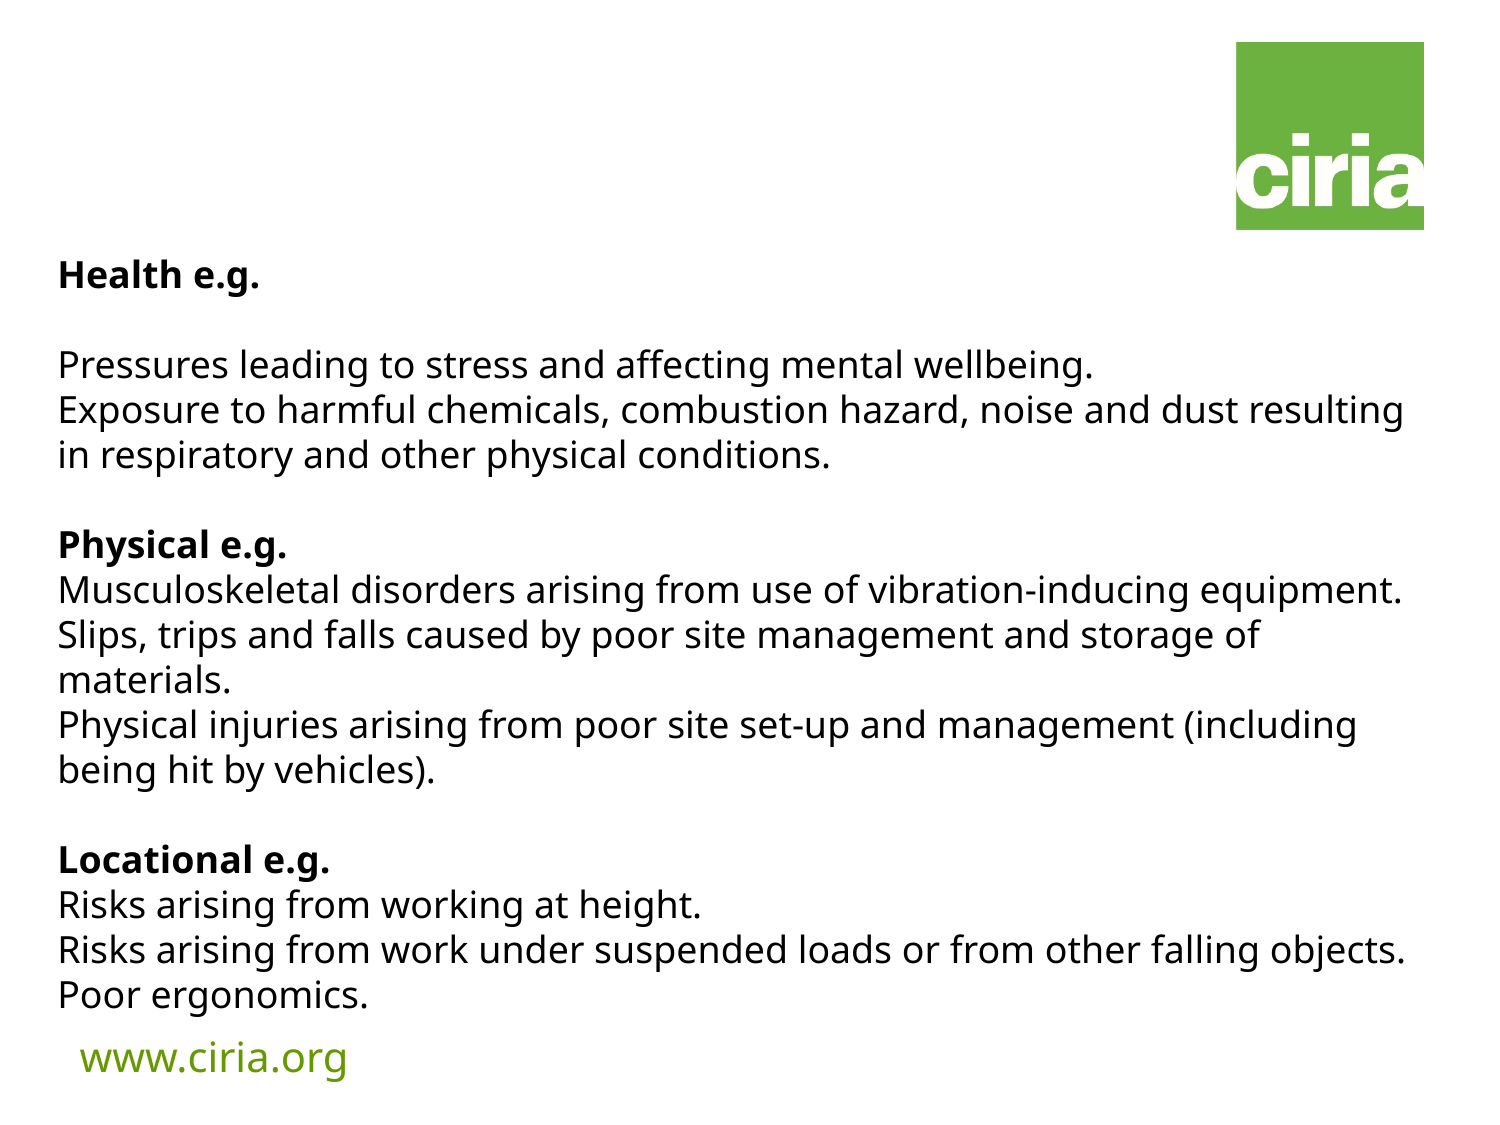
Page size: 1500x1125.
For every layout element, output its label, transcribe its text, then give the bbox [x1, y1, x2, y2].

picture [1234, 42, 1424, 230]
text_box Health e.g. Pressures leading to stress and affecting mental wellbeing. Exposure to harmful chemicals, combustion hazard, noise and dust resulting in respiratory and other physical conditions. Physical e.g. Musculoskeletal disorders arising from use of vibration-inducing equipment. Slips, trips and falls caused by poor site management and storage of materials. Physical injuries arising from poor site set-up and management (including being hit by vehicles). Locational e.g. Risks arising from working at height. Risks arising from work under suspended loads or from other falling objects. Poor ergonomics. [42, 243, 1425, 1024]
